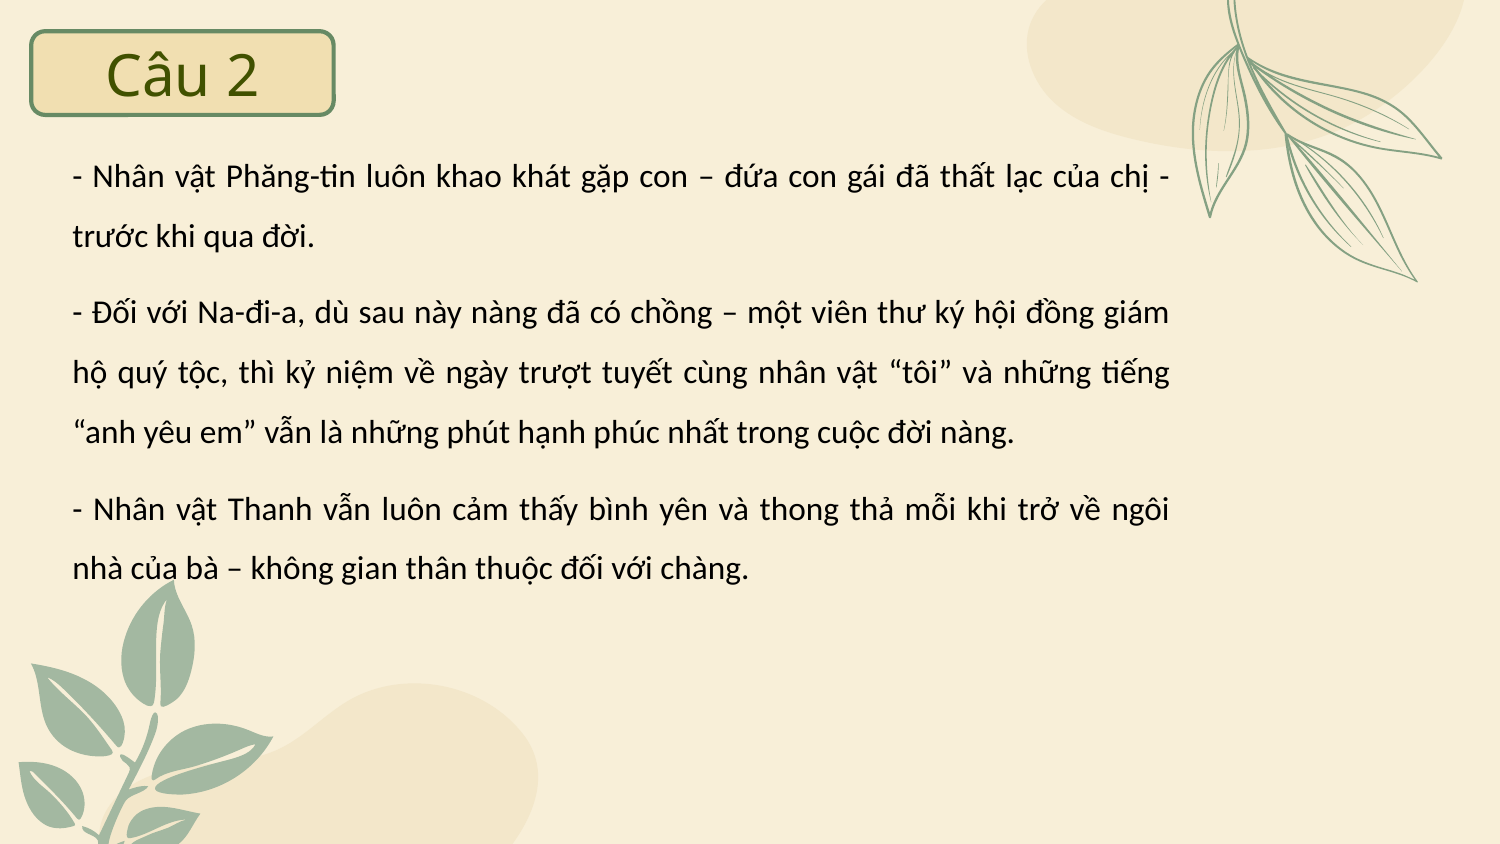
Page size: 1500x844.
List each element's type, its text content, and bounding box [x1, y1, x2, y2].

text_box - Nhân vật Phăng-tin luôn khao khát gặp con – đứa con gái đã thất lạc của chị - trước khi qua đời. - Đối với Na-đi-a, dù sau này nàng đã có chồng – một viên thư ký hội đồng giám hộ quý tộc, thì kỷ niệm về ngày trượt tuyết cùng nhân vật “tôi” và những tiếng “anh yêu em” vẫn là những phút hạnh phúc nhất trong cuộc đời nàng. - Nhân vật Thanh vẫn luôn cảm thấy bình yên và thong thả mỗi khi trở về ngôi nhà của bà – không gian thân thuộc đối với chàng. [57, 126, 1187, 595]
text_box Câu 2 [29, 29, 336, 118]
